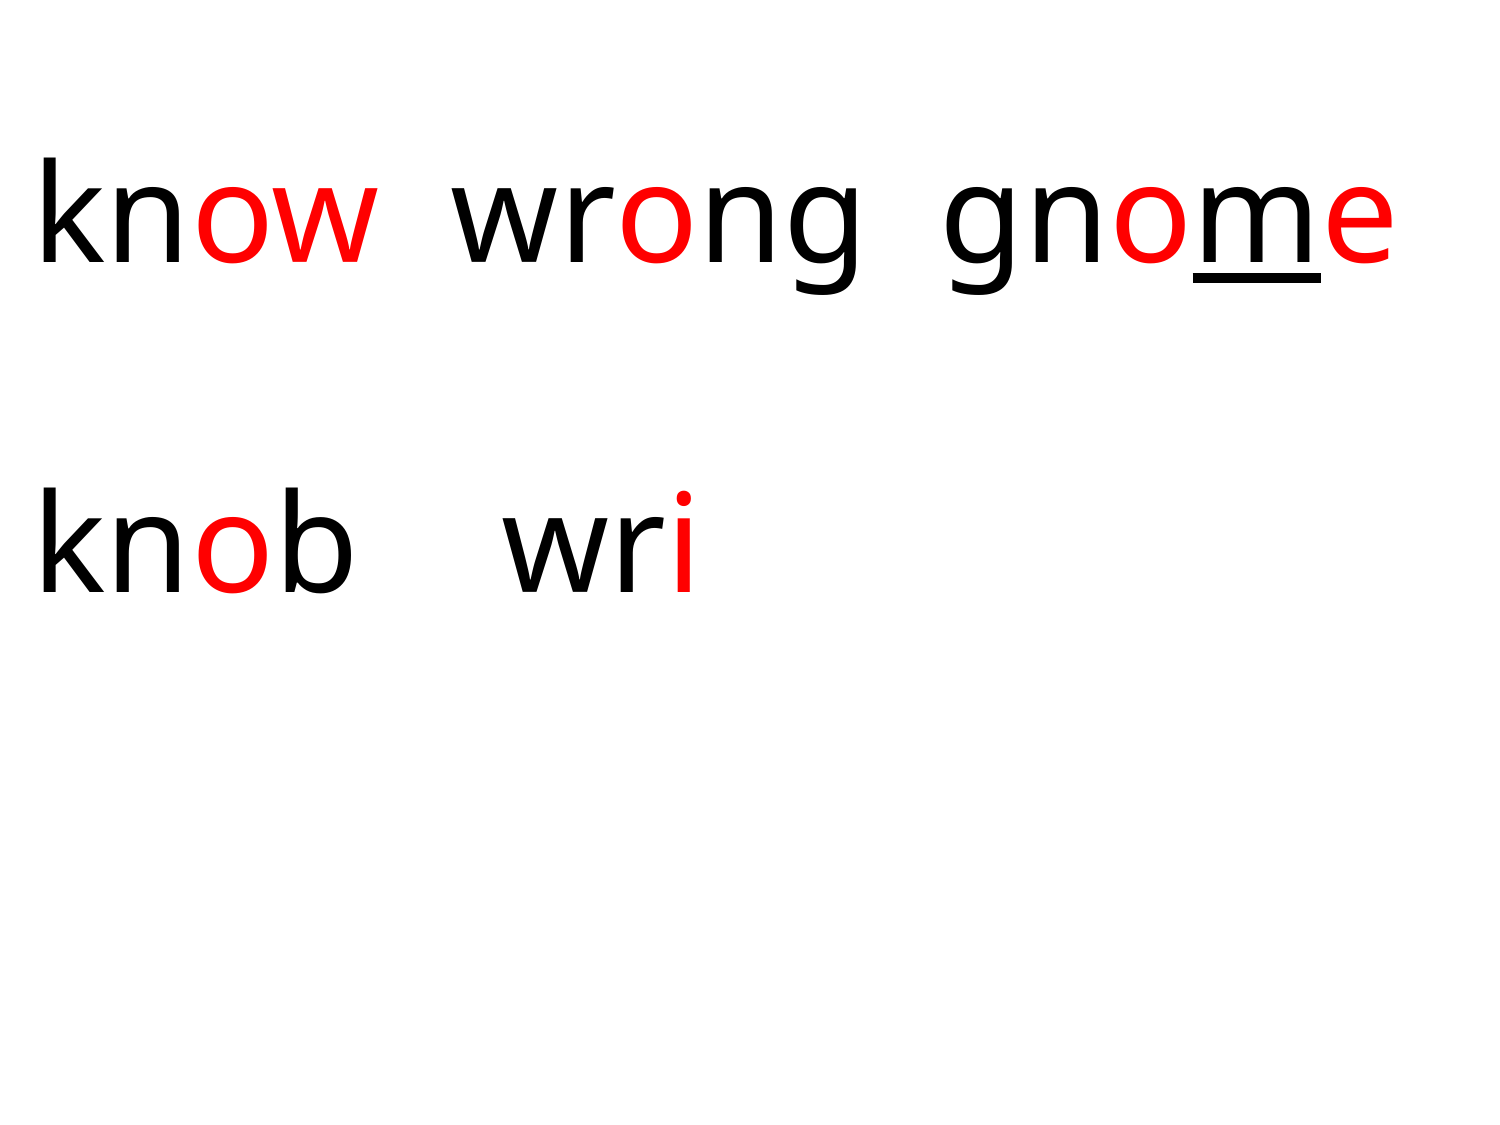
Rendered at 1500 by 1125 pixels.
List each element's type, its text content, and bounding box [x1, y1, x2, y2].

text_box know wrong gnome knob wri [17, 117, 1484, 628]
